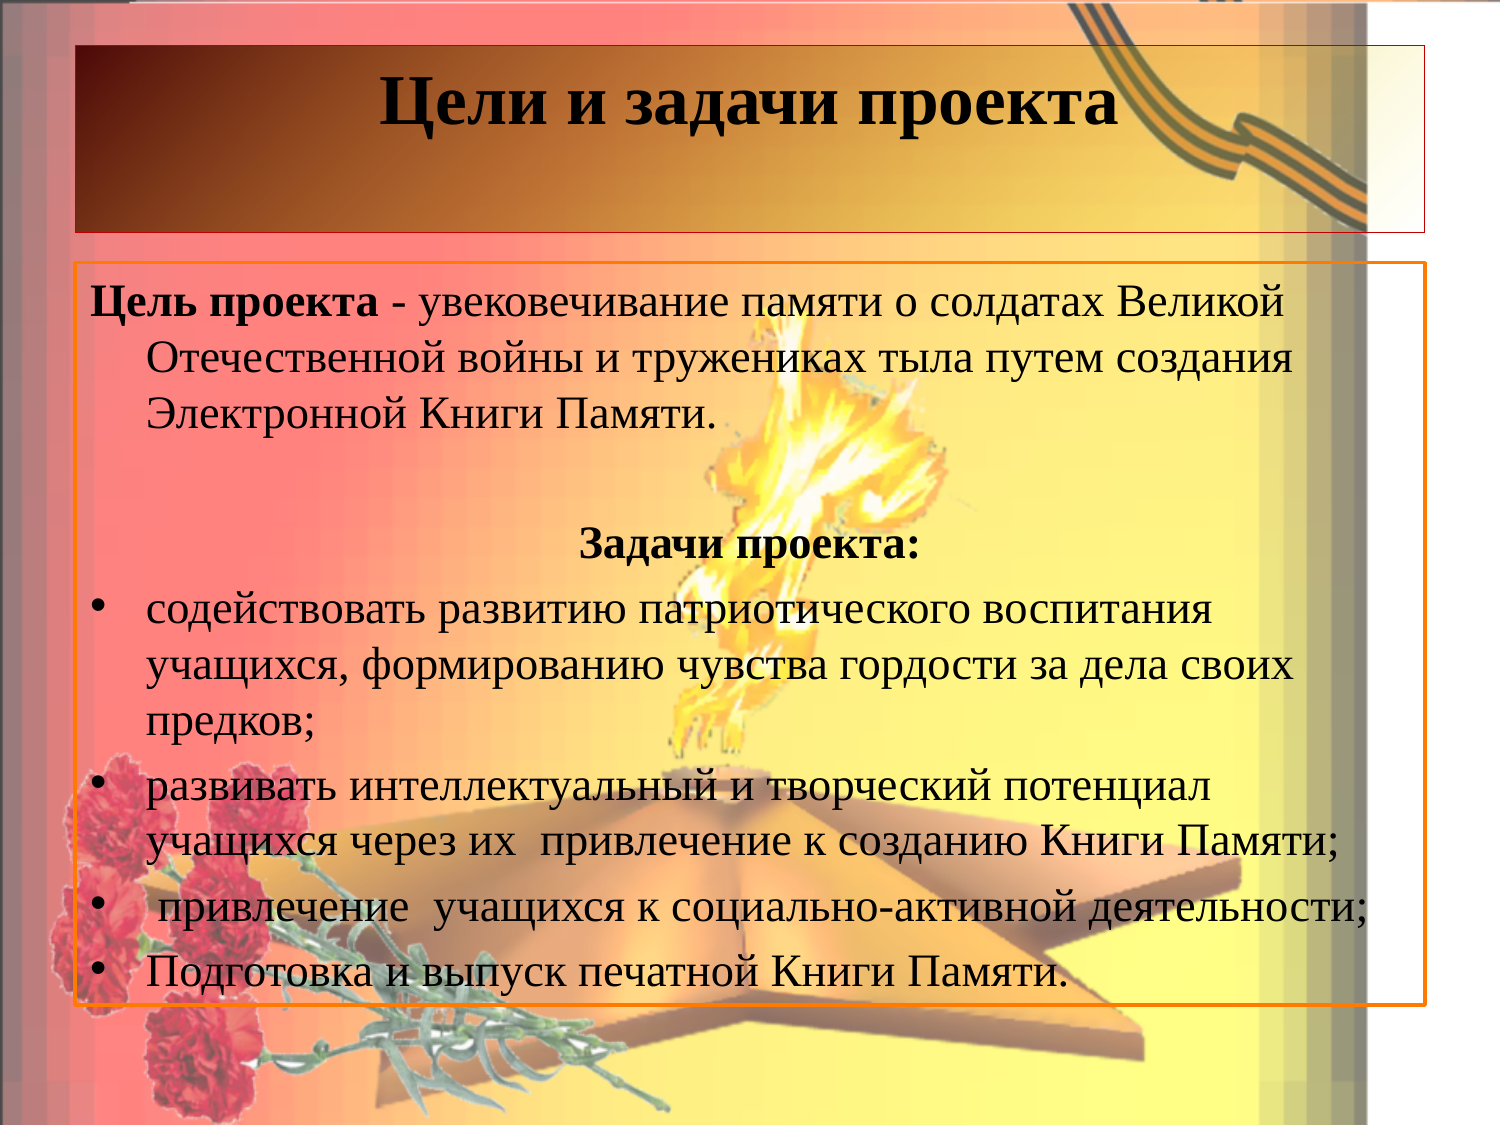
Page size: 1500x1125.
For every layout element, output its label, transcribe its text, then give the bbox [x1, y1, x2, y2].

title Цели и задачи проекта [75, 45, 1425, 233]
list Цель проекта - увековечивание памяти о солдатах Великой Отечественной войны и тружениках тыла путем создания Электронной Книги Памяти. Задачи проекта: содействовать развитию патриотического воспитания учащихся, формированию чувства гордости за дела своих предков; развивать интеллектуальный и творческий потенциал учащихся через их привлечение к созданию Книги Памяти; привлечение учащихся к социально-активной деятельности; Подготовка и выпуск печатной Книги Памяти. [75, 262, 1425, 1005]
